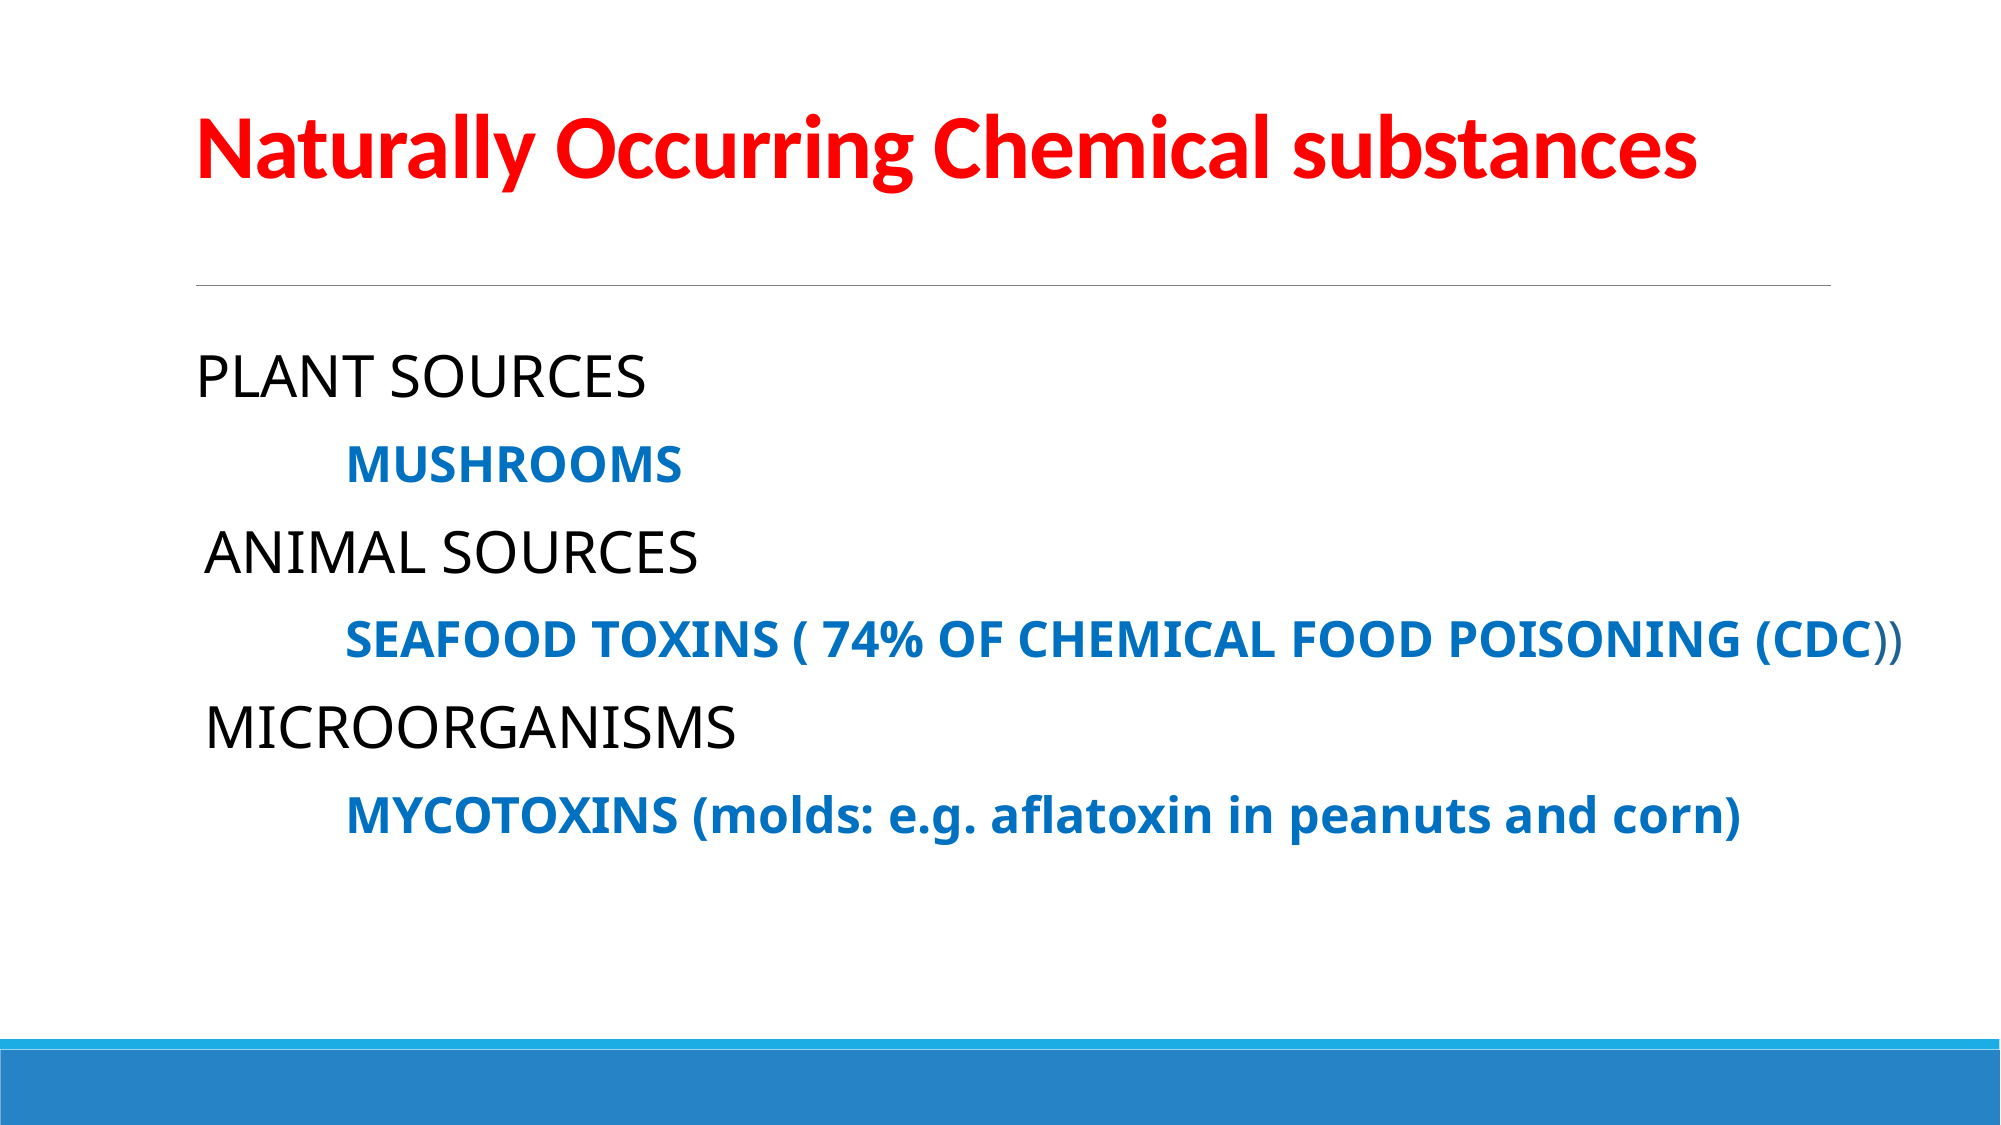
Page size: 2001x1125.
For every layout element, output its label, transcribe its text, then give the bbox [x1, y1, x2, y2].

list PLANT SOURCES MUSHROOMS ANIMAL SOURCES SEAFOOD TOXINS ( 74% OF CHEMICAL FOOD POISONING (CDC)) MICROORGANISMS MYCOTOXINS (molds: e.g. aflatoxin in peanuts and corn) [180, 340, 2000, 1125]
title Naturally Occurring Chemical substances [180, 0, 1830, 205]
